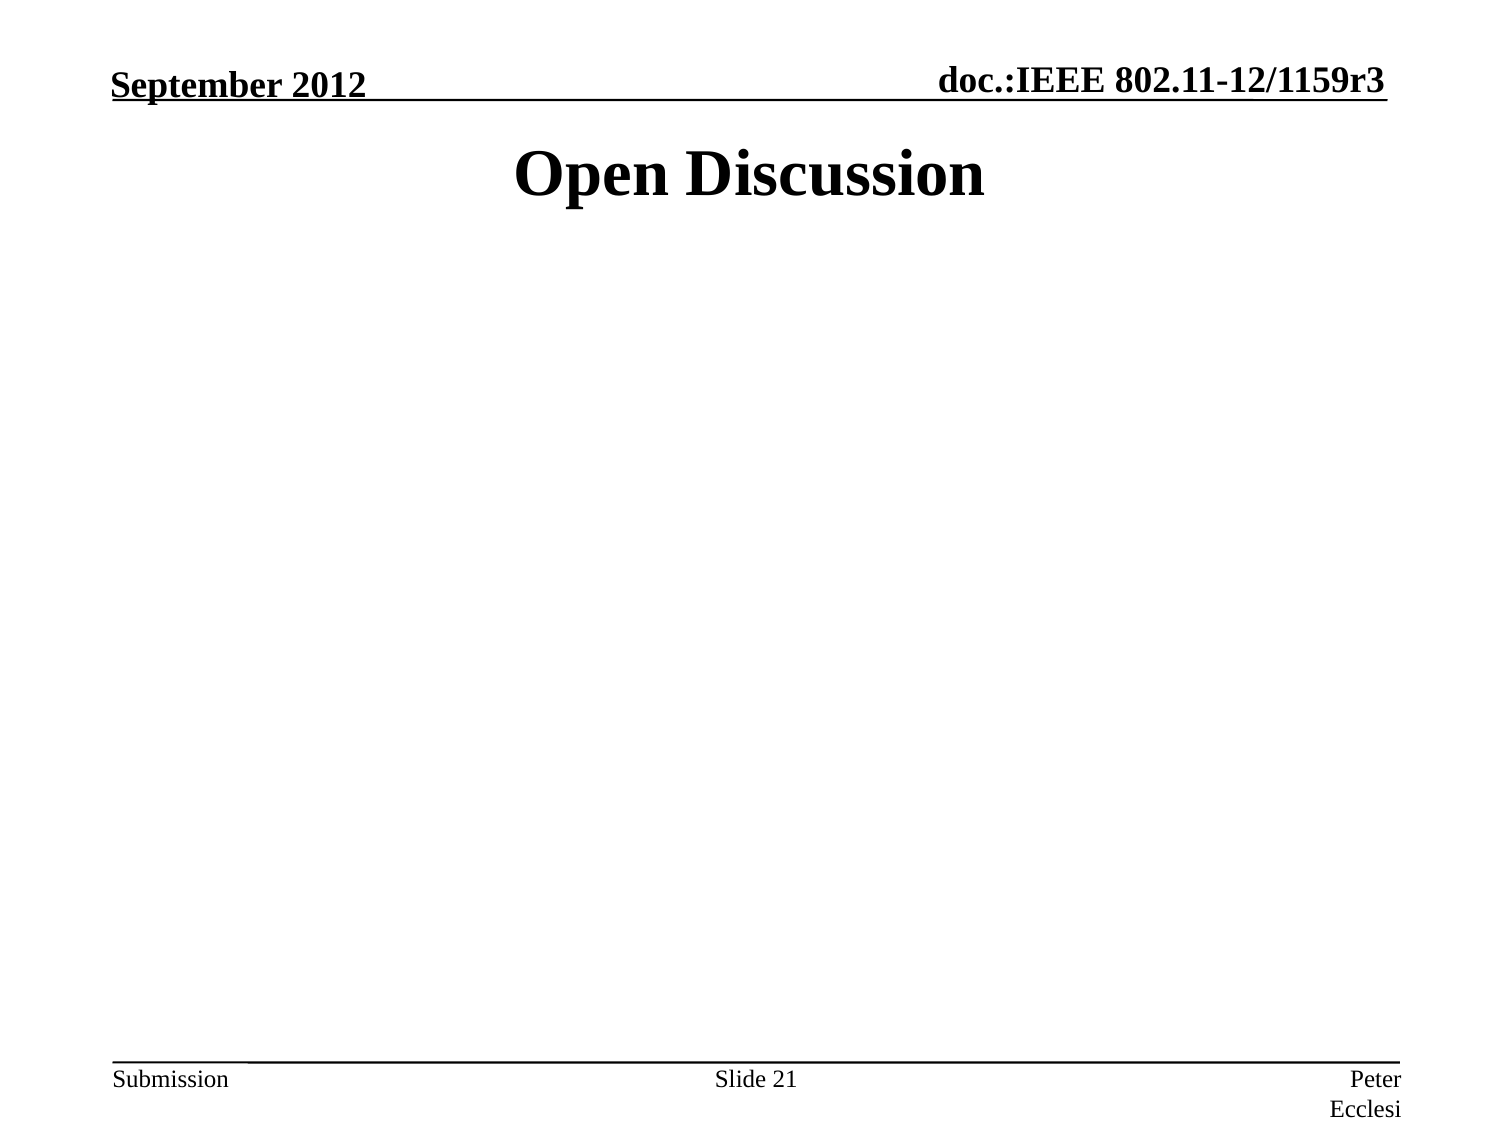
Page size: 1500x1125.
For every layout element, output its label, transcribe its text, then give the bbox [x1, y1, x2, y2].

slide_number Slide 21 [712, 1061, 800, 1093]
footer Peter Ecclesine, Cisco Systems [1324, 1061, 1402, 1093]
title Open Discussion [112, 112, 1388, 226]
